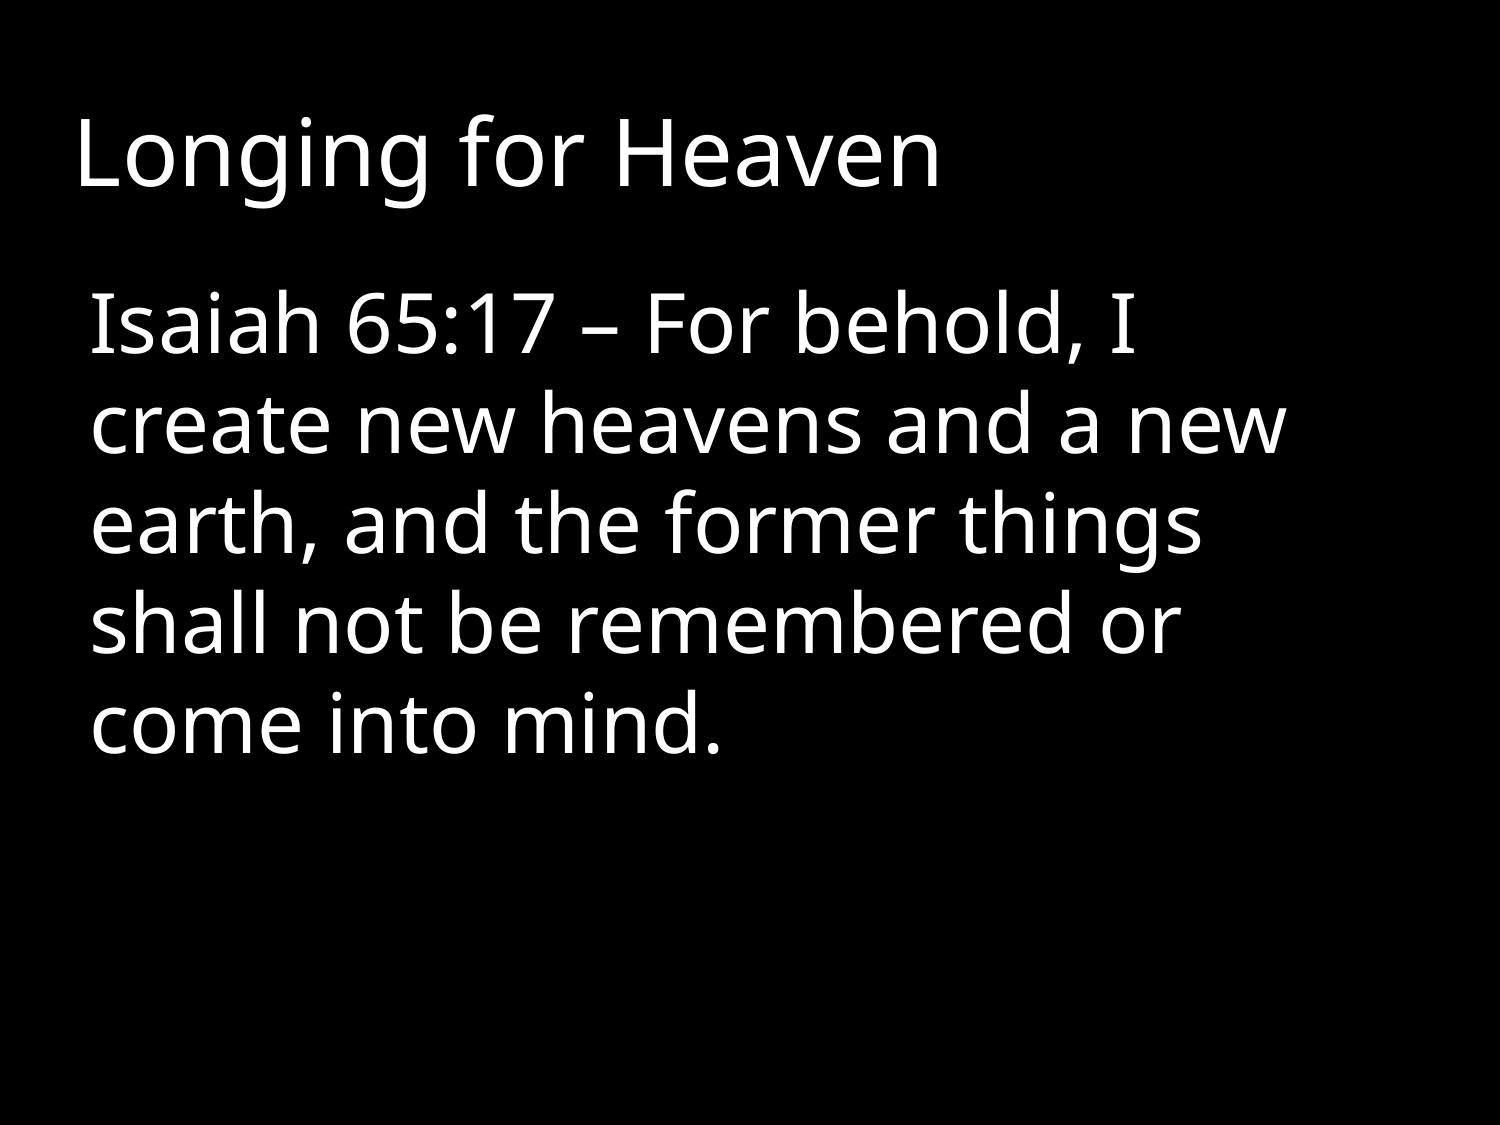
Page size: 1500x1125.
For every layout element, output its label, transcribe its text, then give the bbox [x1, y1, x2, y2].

title Longing for Heaven [57, 37, 1350, 213]
text_box Isaiah 65:17 – For behold, I create new heavens and a new earth, and the former things shall not be remembered or come into mind. [74, 262, 1413, 778]
